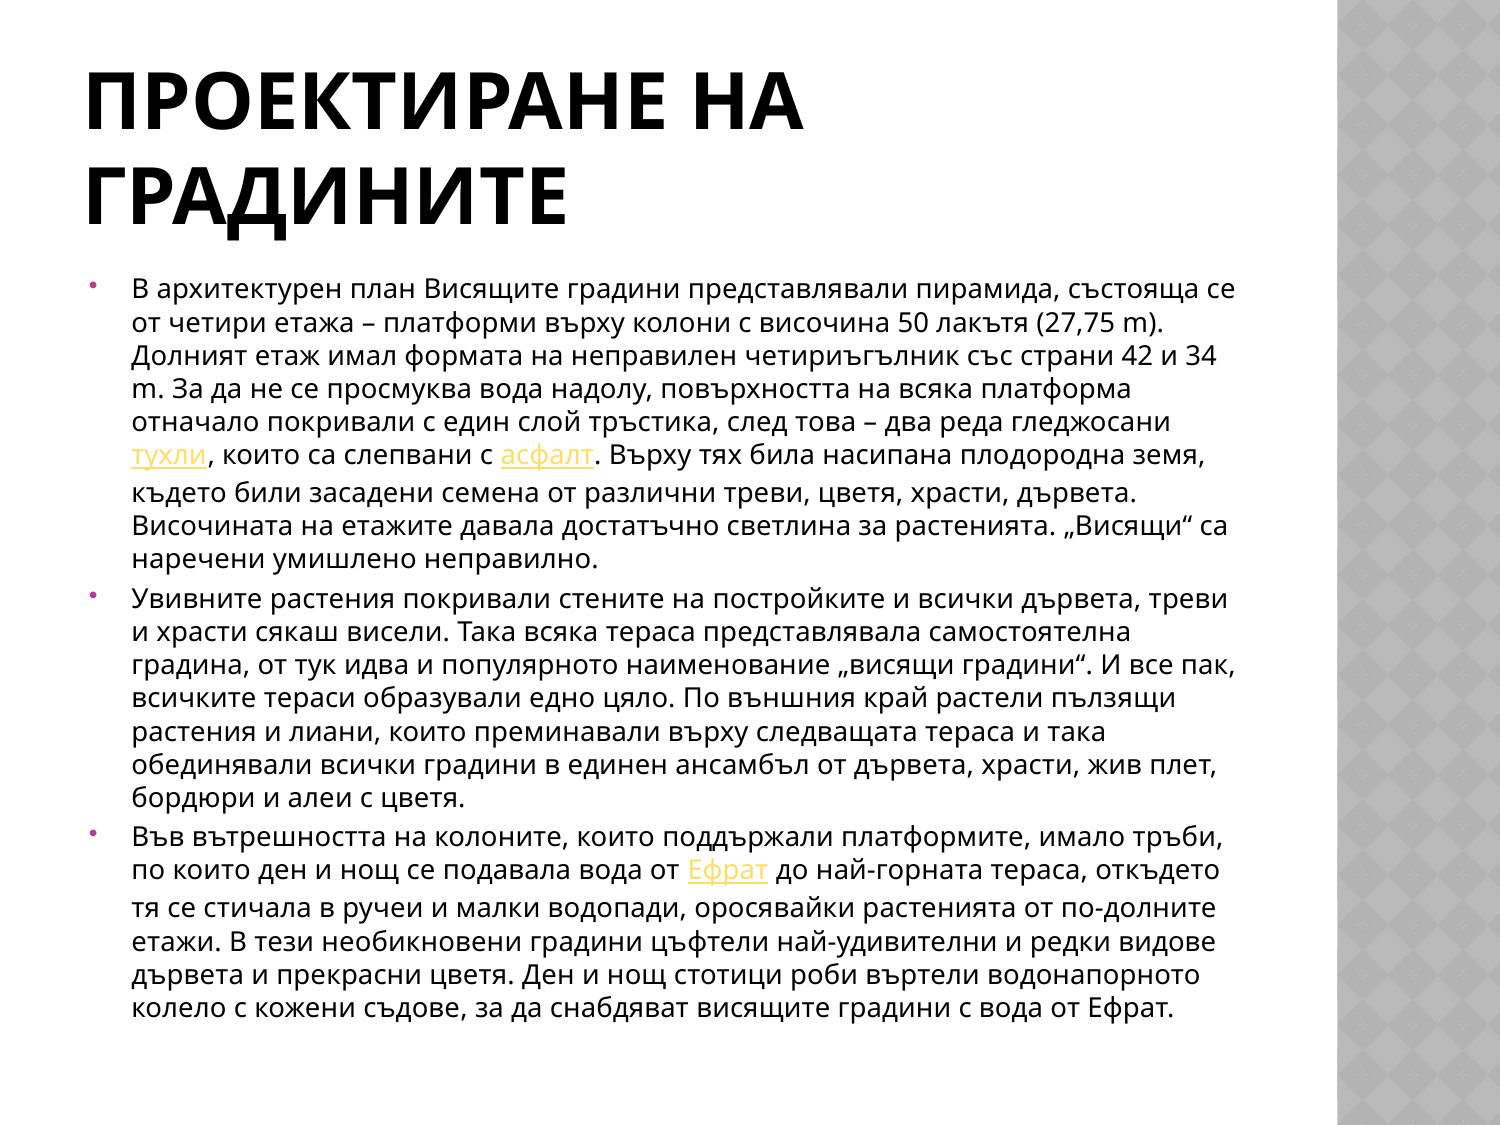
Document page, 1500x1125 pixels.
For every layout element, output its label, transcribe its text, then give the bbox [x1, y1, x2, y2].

list В архитектурен план Висящите градини представлявали пирамида, състояща се от четири етажа – платформи върху колони с височина 50 лакътя (27,75 m). Долният етаж имал формата на неправилен четириъгълник със страни 42 и 34 m. За да не се просмуква вода надолу, повърхността на всяка платформа отначало покривали с един слой тръстика, след това – два реда гледжосани тухли, които са слепвани с асфалт. Върху тях била насипана плодородна земя, където били засадени семена от различни треви, цветя, храсти, дървета. Височината на етажите давала достатъчно светлина за растенията. „Висящи“ са наречени умишлено неправилно. Увивните растения покривали стените на постройките и всички дървета, треви и храсти сякаш висели. Така всяка тераса представлявала самостоятелна градина, от тук идва и популярното наименование „висящи градини“. И все пак, всичките тераси образували едно цяло. По външния край растели пълзящи растения и лиани, които преминавали върху следващата тераса и така обединявали всички градини в единен ансамбъл от дървета, храсти, жив плет, бордюри и алеи с цветя. Във вътрешността на колоните, които поддържали платформите, имало тръби, по които ден и нощ се подавала вода от Ефрат до най-горната тераса, откъдето тя се стичала в ручеи и малки водопади, оросявайки растенията от по-долните етажи. В тези необикновени градини цъфтели най-удивителни и редки видове дървета и прекрасни цветя. Ден и нощ стотици роби въртели водонапорното колело с кожени съдове, за да снабдяват висящите градини с вода от Ефрат. [75, 264, 1263, 1059]
title Проектиране на градините [75, 52, 1263, 240]
